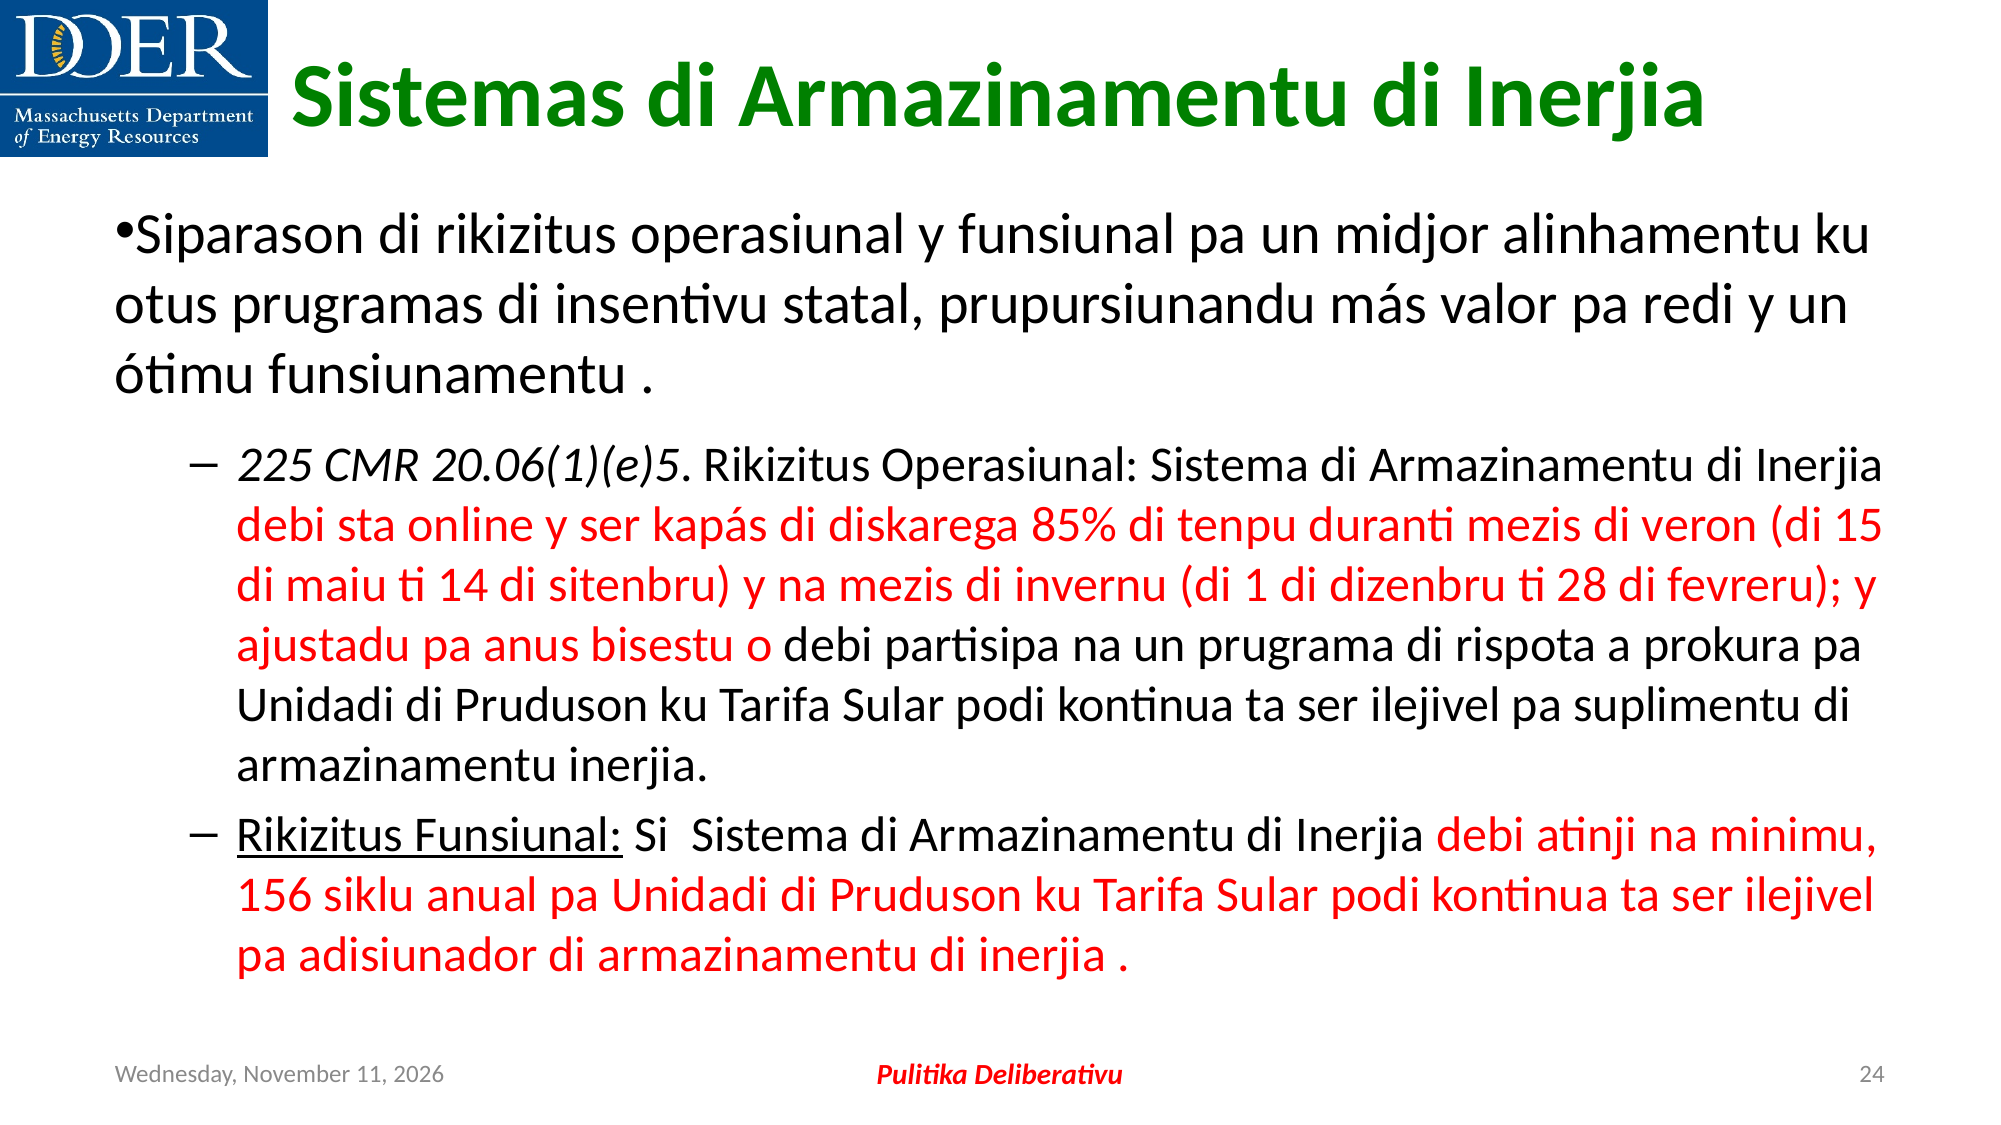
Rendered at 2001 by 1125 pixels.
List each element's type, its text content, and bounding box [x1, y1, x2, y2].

list Siparason di rikizitus operasiunal y funsiunal pa un midjor alinhamentu ku otus prugramas di insentivu statal, prupursiunandu más valor pa redi y un ótimu funsiunamentu . 225 CMR 20.06(1)(e)5. Rikizitus Operasiunal: Sistema di Armazinamentu di Inerjia debi sta online y ser kapás di diskarega 85% di tenpu duranti mezis di veron (di 15 di maiu ti 14 di sitenbru) y na mezis di invernu (di 1 di dizenbru ti 28 di fevreru); y ajustadu pa anus bisestu o debi partisipa na un prugrama di rispota a prokura pa Unidadi di Pruduson ku Tarifa Sular podi kontinua ta ser ilejivel pa suplimentu di armazinamentu inerjia. Rikizitus Funsiunal: Si Sistema di Armazinamentu di Inerjia debi atinji na minimu, 156 siklu anual pa Unidadi di Pruduson ku Tarifa Sular podi kontinua ta ser ilejivel pa adisiunador di armazinamentu di inerjia . [99, 187, 1900, 1005]
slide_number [99, 1042, 567, 1103]
slide_number 24 [1433, 1042, 1900, 1103]
title Sistemas di Armazinamentu di Inerjia [99, 24, 1900, 155]
footer Pulitika Deliberativu [683, 1042, 1317, 1103]
picture [0, 0, 268, 157]
